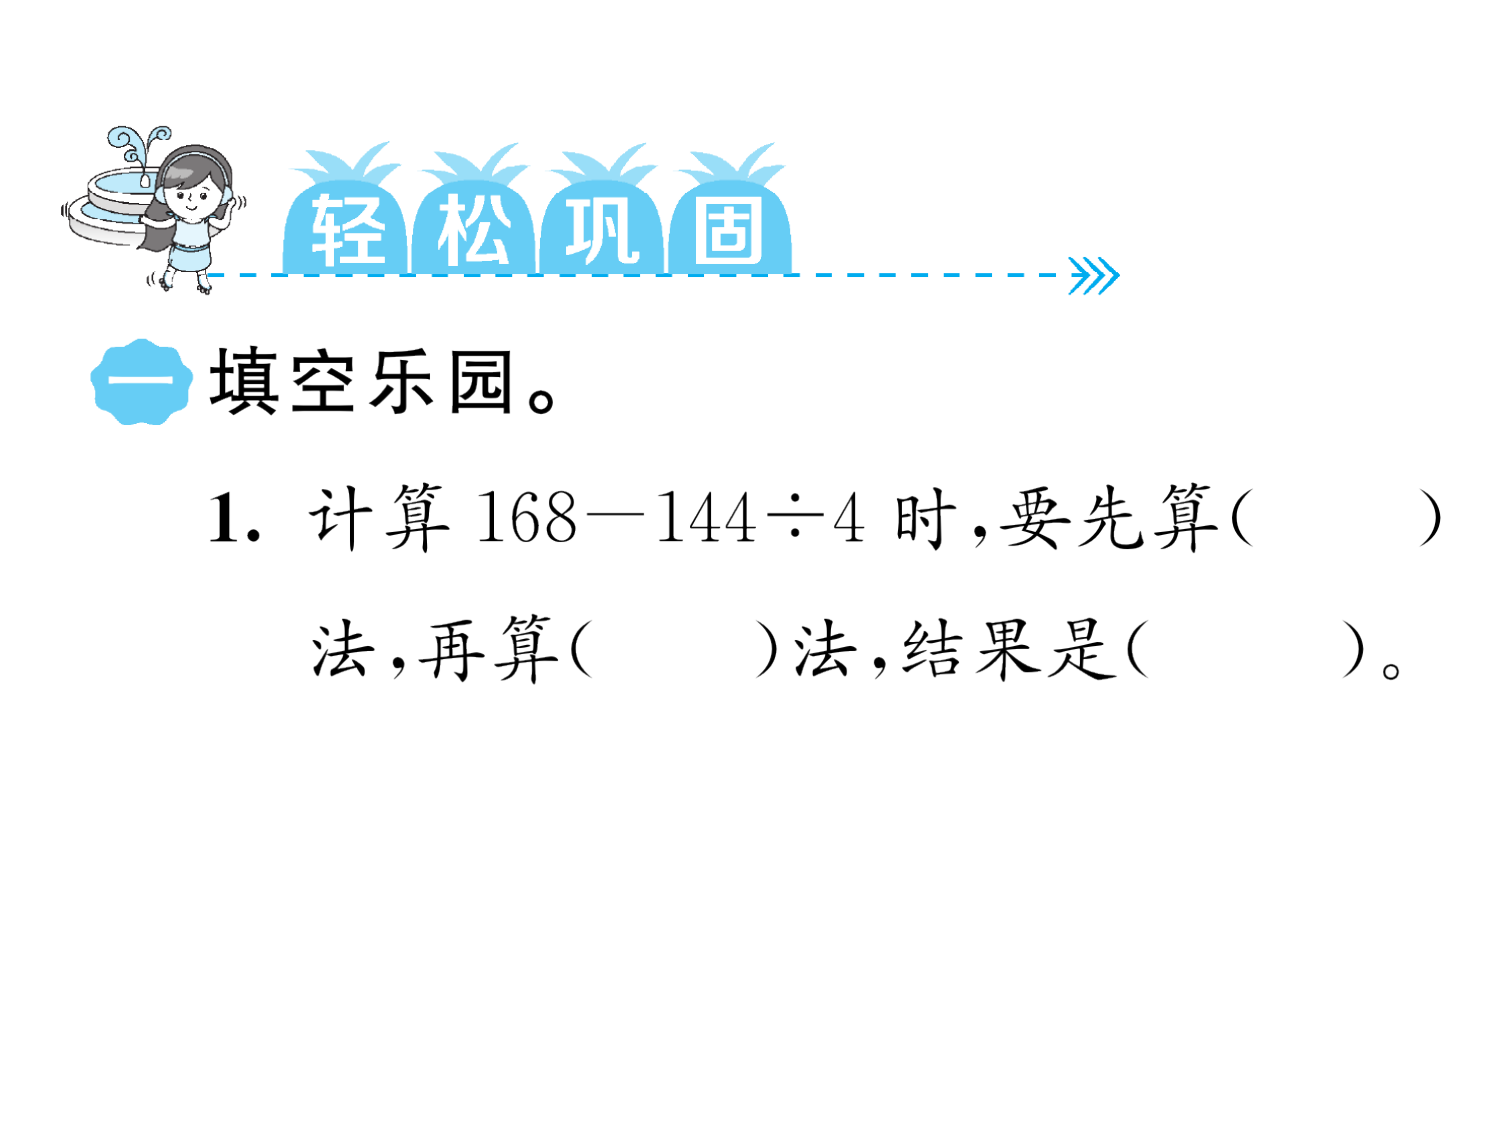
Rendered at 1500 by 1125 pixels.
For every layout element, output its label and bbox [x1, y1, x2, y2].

picture [56, 78, 1500, 700]
